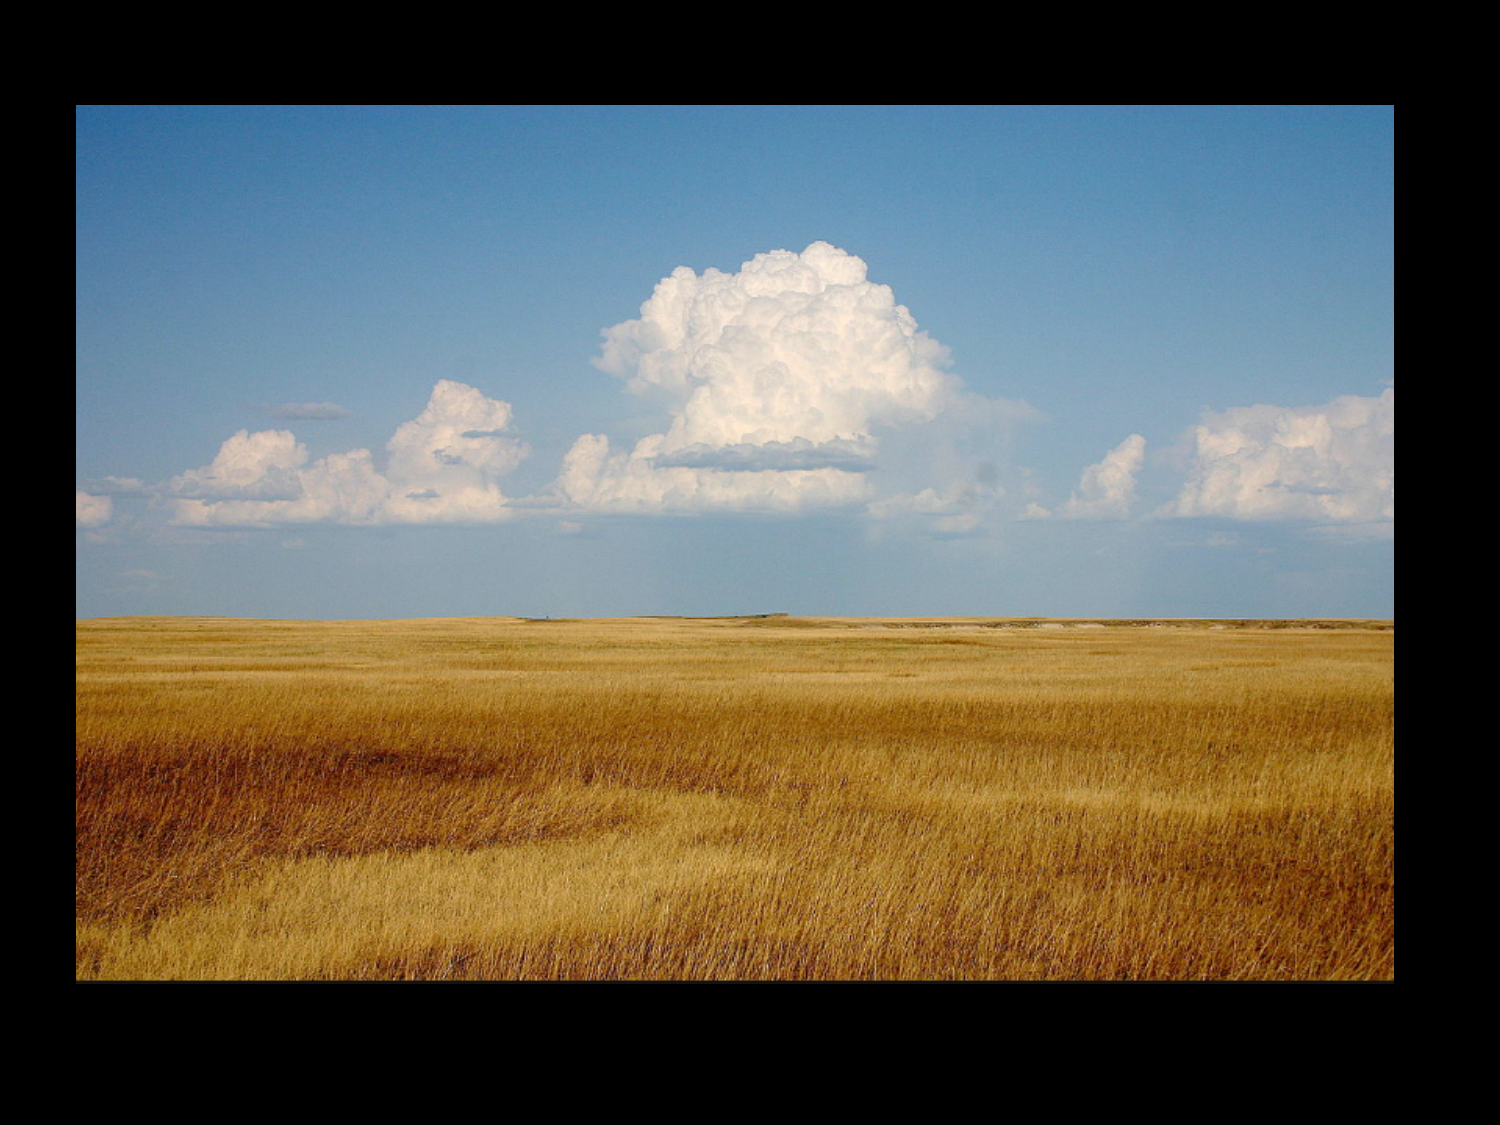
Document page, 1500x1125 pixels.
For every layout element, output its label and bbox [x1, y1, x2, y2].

picture [76, 105, 1394, 984]
